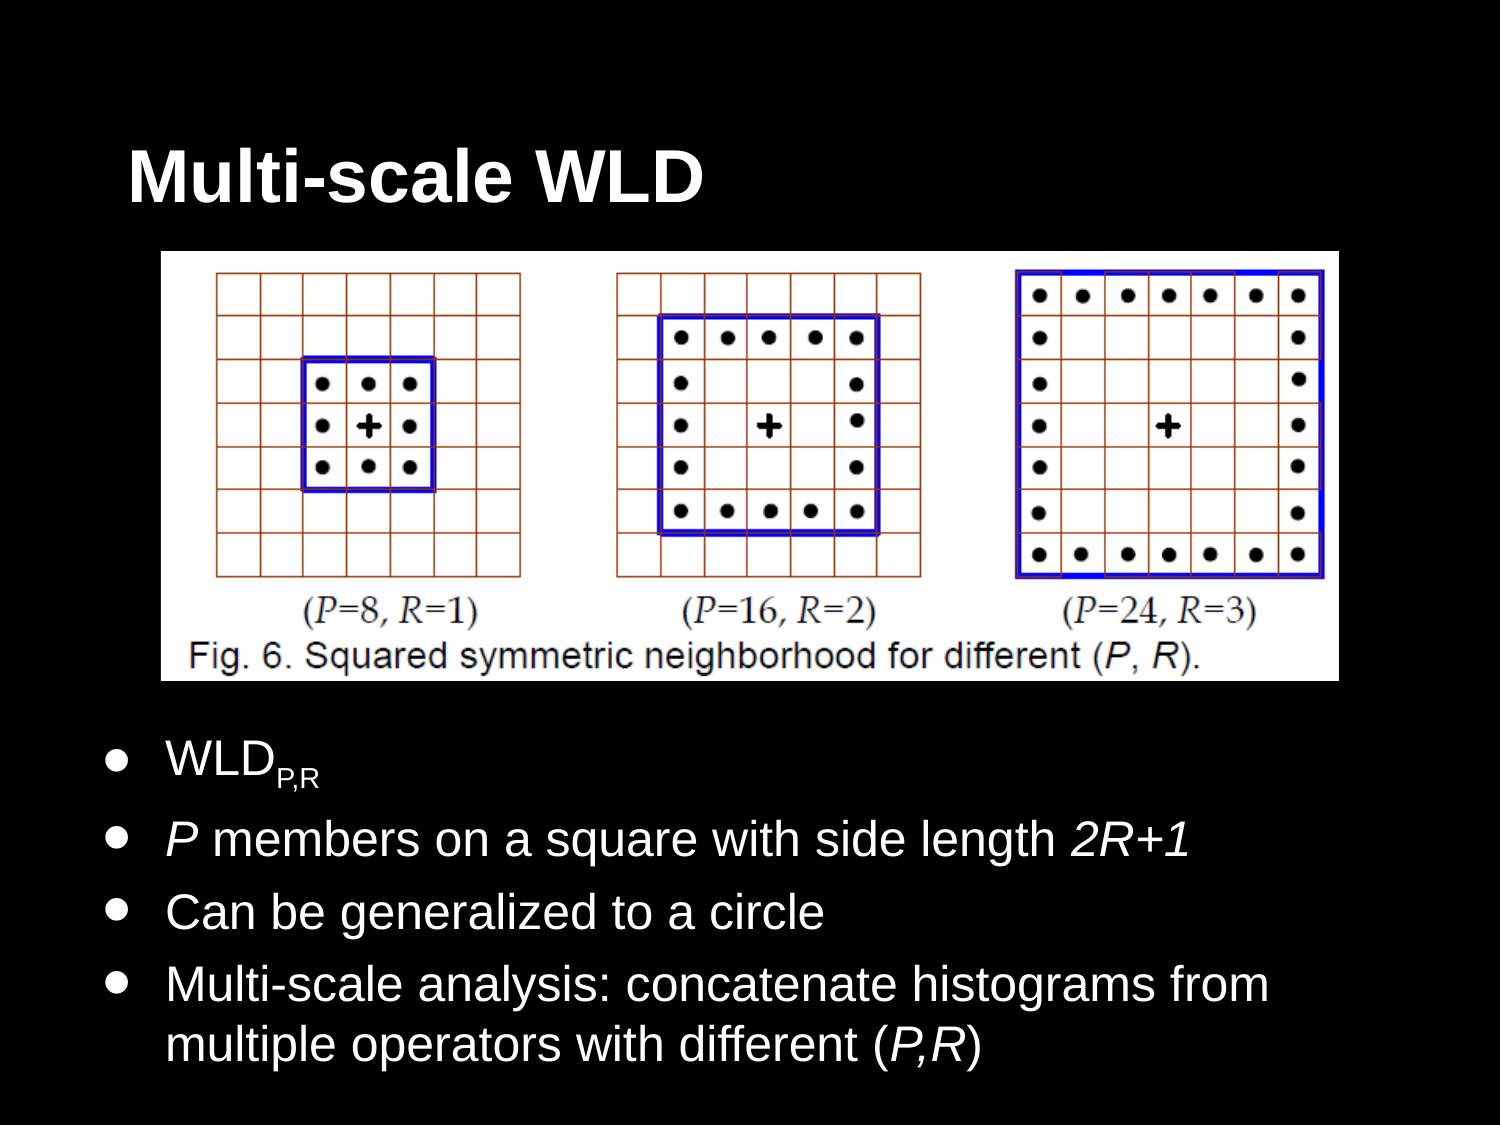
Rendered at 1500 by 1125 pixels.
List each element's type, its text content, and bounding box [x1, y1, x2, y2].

text_box [160, 251, 1339, 681]
list WLDP,R P members on a square with side length 2R+1 Can be generalized to a circle Multi-scale analysis: concatenate histograms from multiple operators with different (P,R) [75, 710, 1425, 1078]
title Multi-scale WLD [75, 45, 1425, 233]
